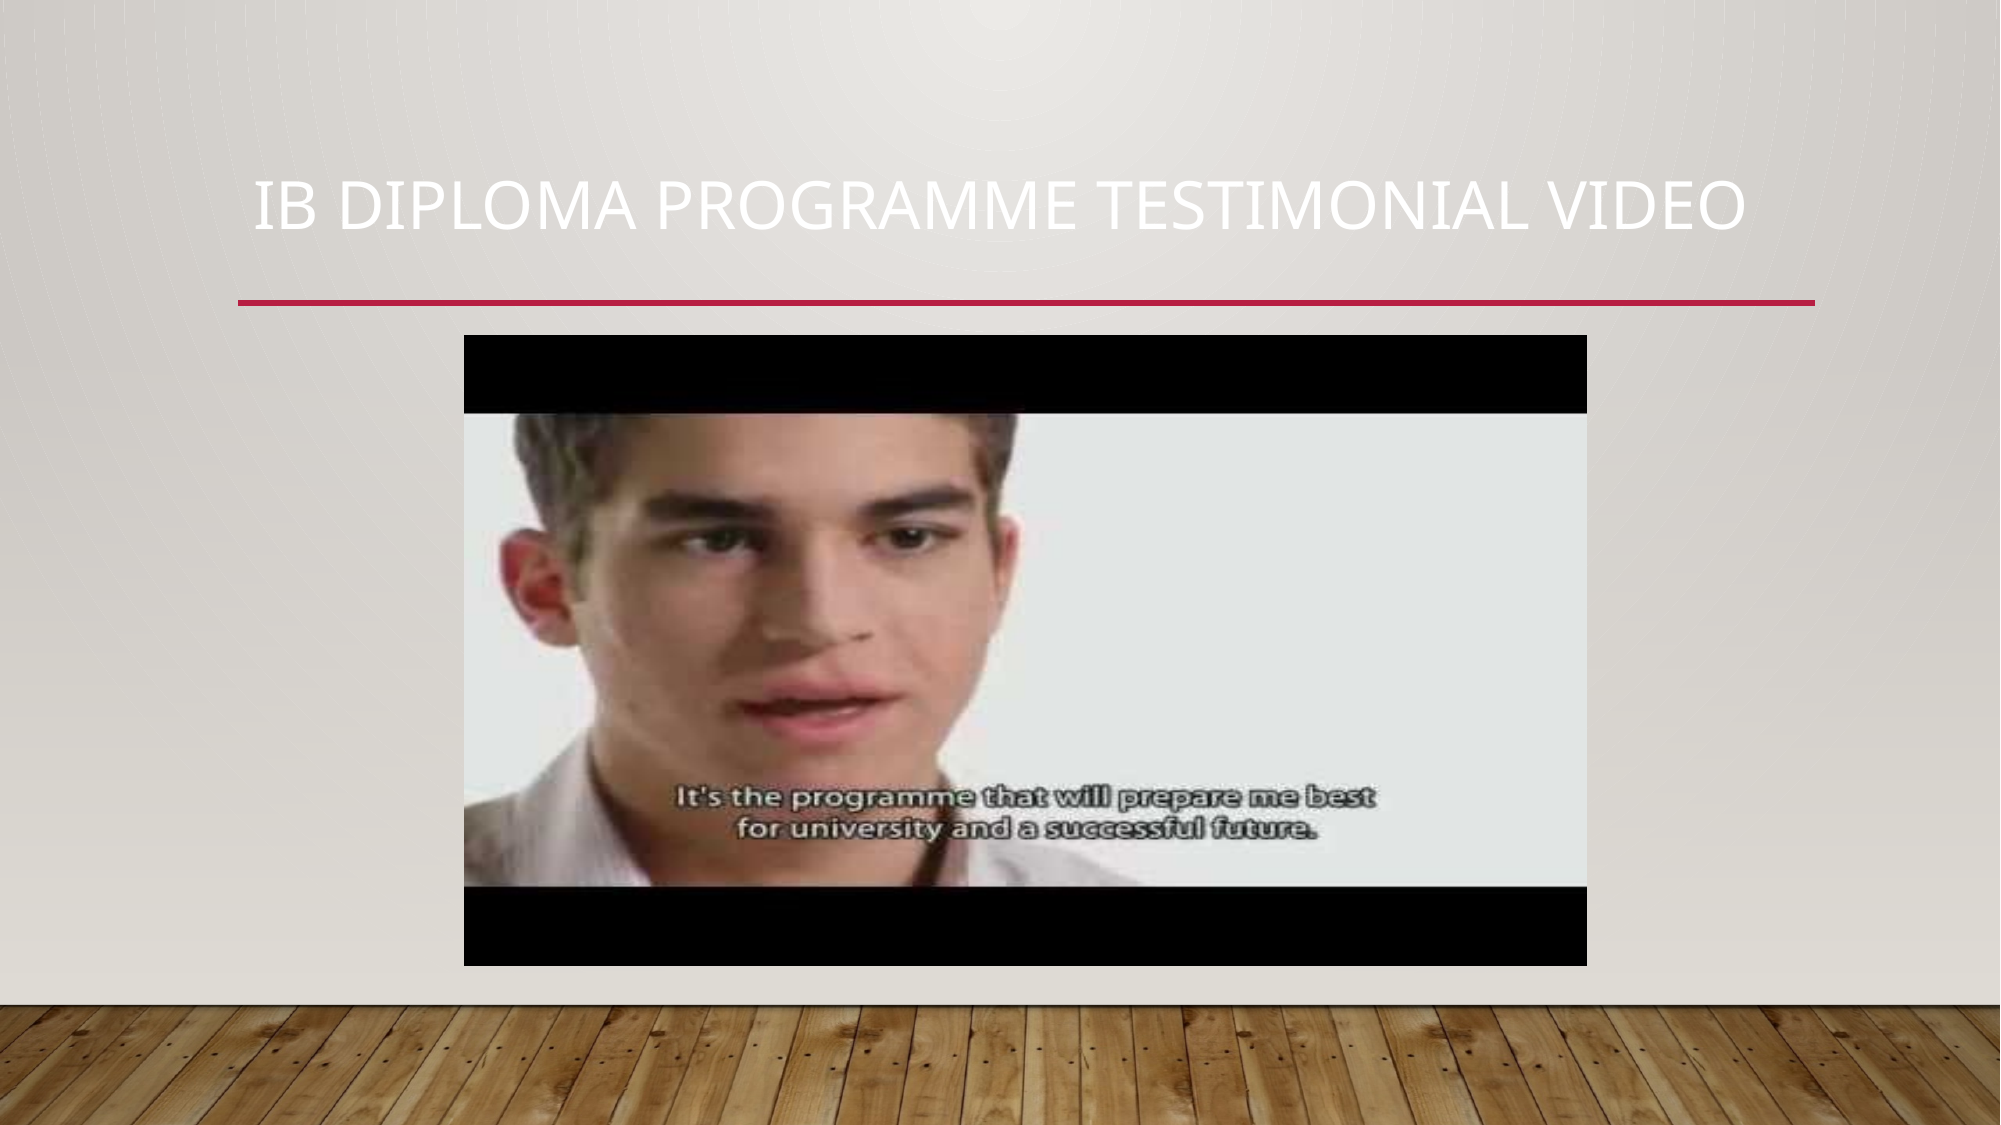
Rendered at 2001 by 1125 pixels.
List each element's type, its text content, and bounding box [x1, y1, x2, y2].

picture [0, 1005, 2000, 1125]
title IB diploma programme testimonial video [238, 164, 1814, 390]
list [463, 334, 1589, 967]
